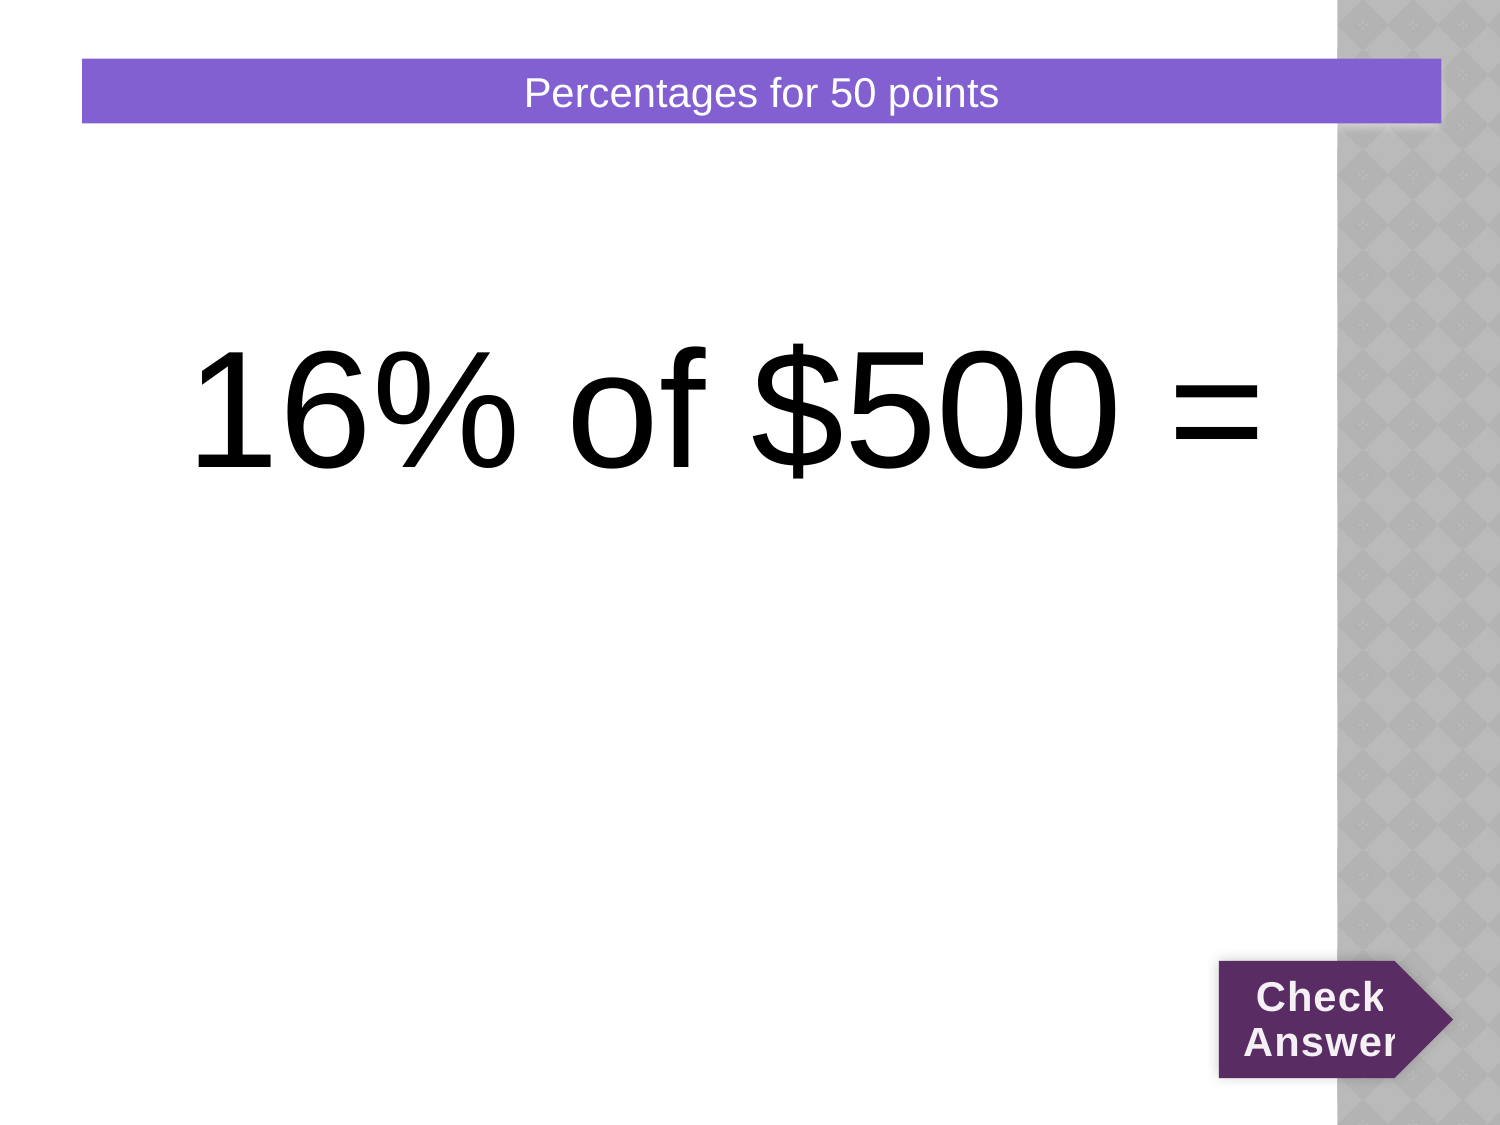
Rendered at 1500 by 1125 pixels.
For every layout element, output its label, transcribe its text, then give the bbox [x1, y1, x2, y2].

text_box Check Answer [1218, 960, 1454, 1079]
list 16% of $500 = [75, 292, 1425, 1005]
text_box Percentages for 50 points [82, 58, 1442, 124]
